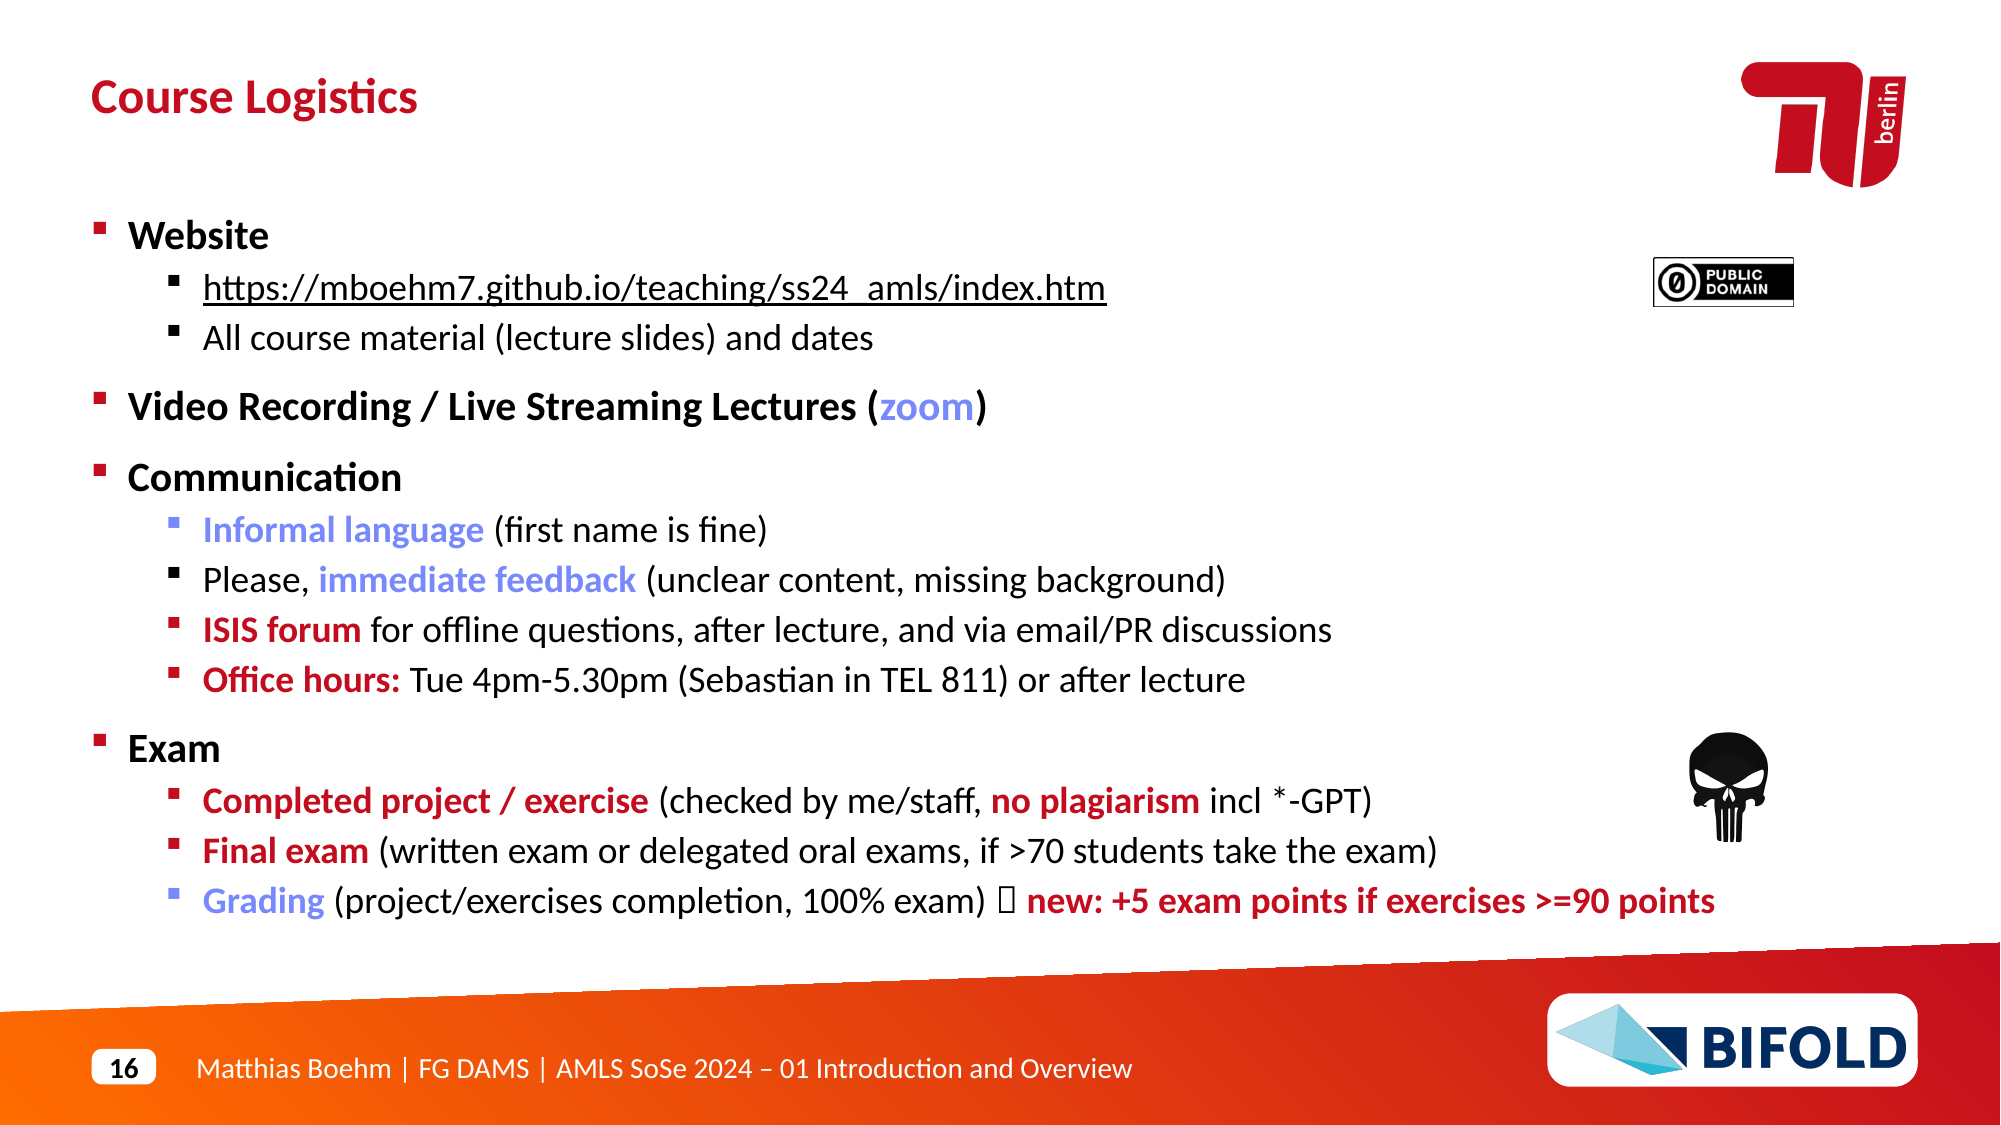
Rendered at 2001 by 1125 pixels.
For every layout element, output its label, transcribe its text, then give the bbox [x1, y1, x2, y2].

picture [1653, 257, 1794, 308]
list Course Logistics [91, 65, 1455, 183]
picture [1673, 732, 1784, 843]
picture [1556, 1004, 1906, 1075]
picture [1741, 62, 1906, 188]
list Website https://mboehm7.github.io/teaching/ss24_amls/index.htm All course material (lecture slides) and dates Video Recording / Live Streaming Lectures (zoom) Communication Informal language (first name is fine) Please, immediate feedback (unclear content, missing background) ISIS forum for offline questions, after lecture, and via email/PR discussions Office hours: Tue 4pm-5.30pm (Sebastian in TEL 811) or after lecture Exam Completed project / exercise (checked by me/staff, no plagiarism incl *-GPT) Final exam (written exam or delegated oral exams, if >70 students take the exam) Grading (project/exercises completion, 100% exam)  new: +5 exam points if exercises >=90 points [90, 208, 1908, 948]
